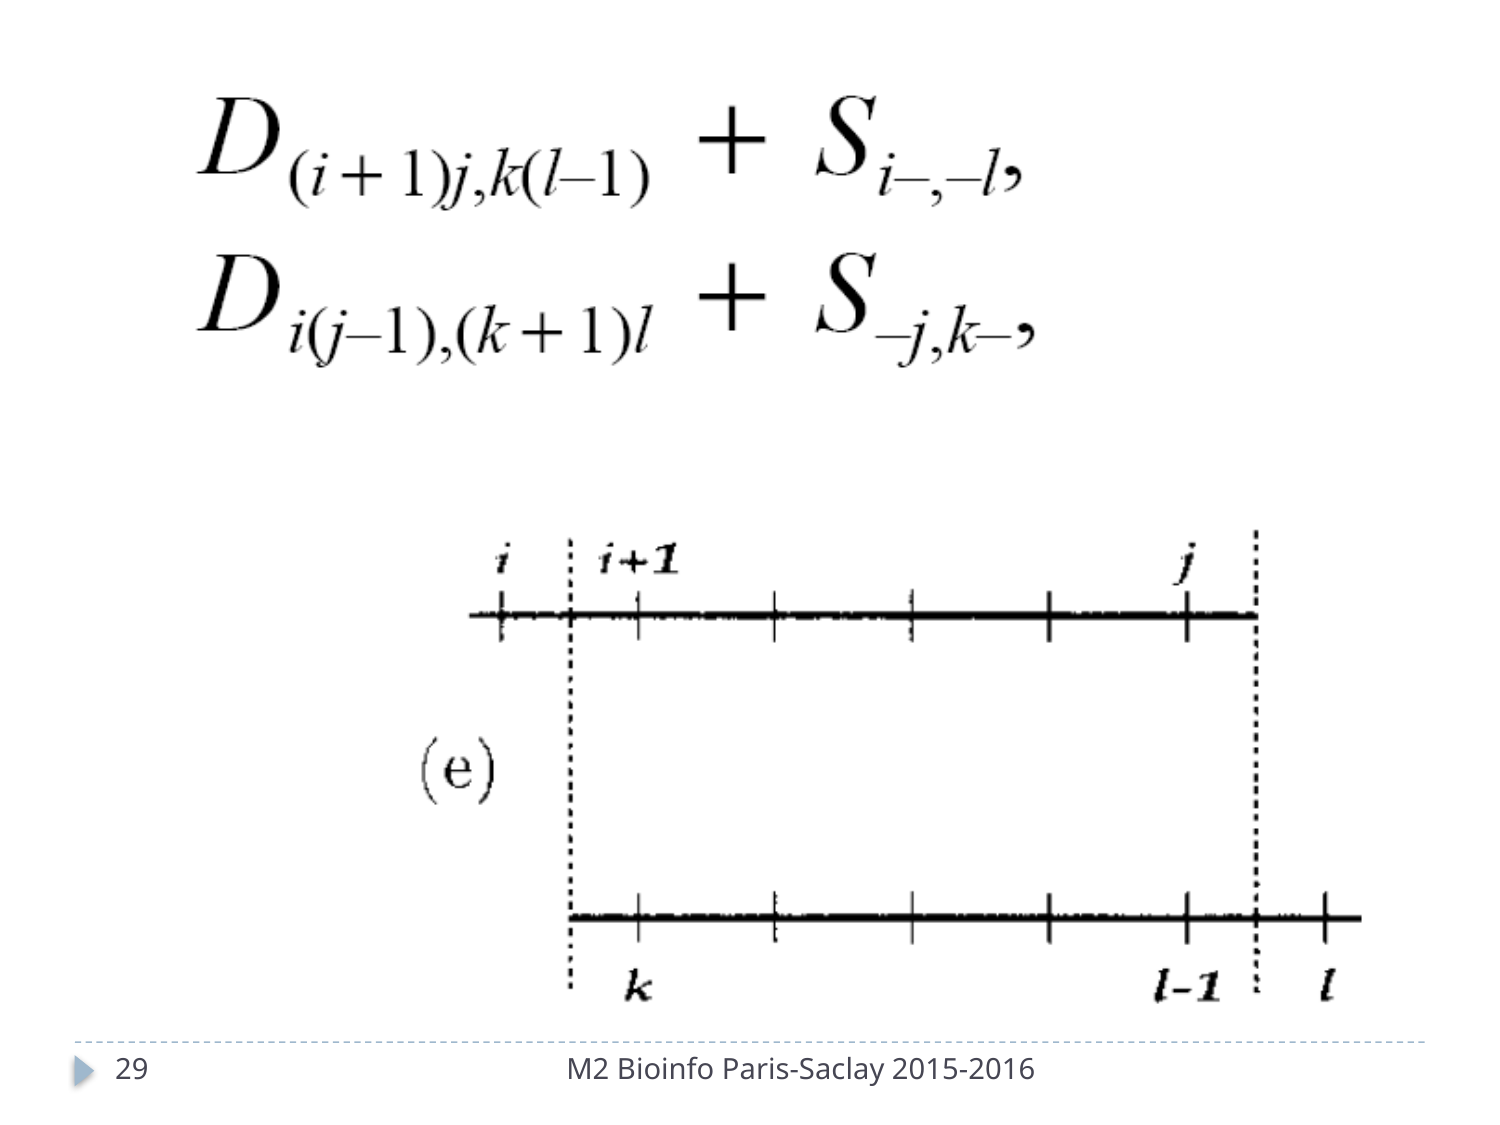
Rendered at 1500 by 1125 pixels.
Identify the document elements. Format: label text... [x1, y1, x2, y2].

footer M2 Bioinfo Paris-Saclay 2015-2016 [475, 1052, 1051, 1103]
picture [387, 512, 1398, 1039]
picture [187, 87, 1065, 389]
slide_number 29 [100, 1042, 426, 1103]
